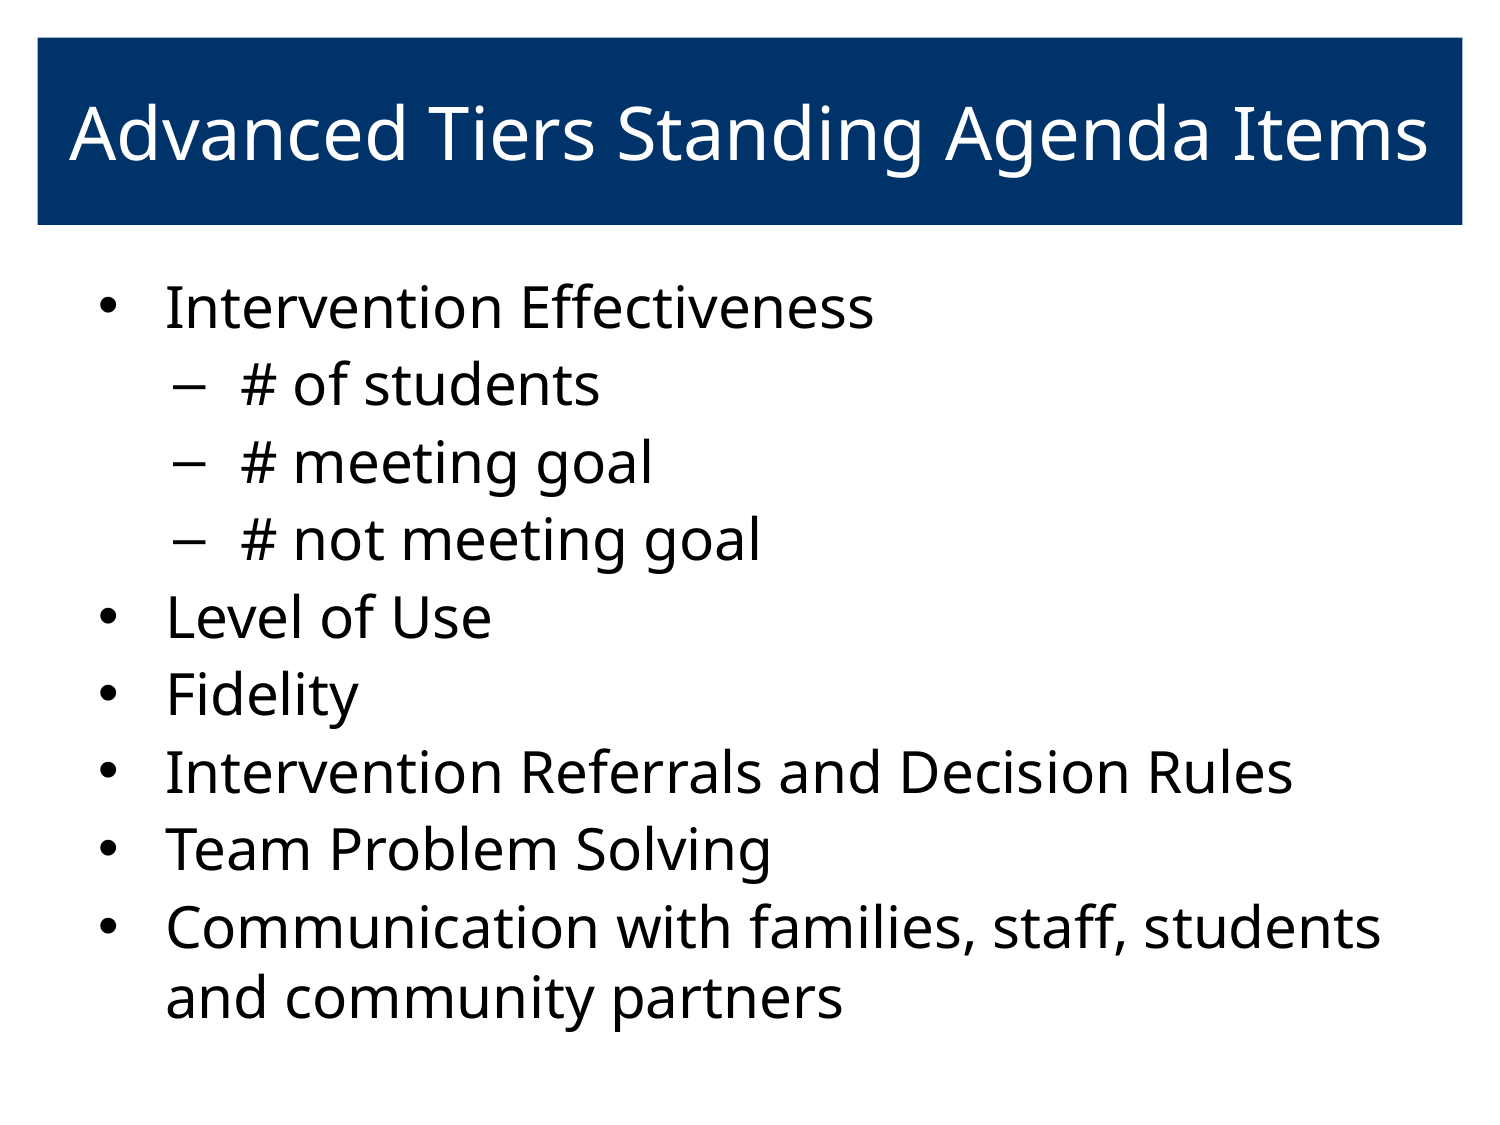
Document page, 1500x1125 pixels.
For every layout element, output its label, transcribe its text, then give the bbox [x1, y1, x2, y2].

title Advanced Tiers Standing Agenda Items [37, 37, 1463, 225]
list Intervention Effectiveness # of students # meeting goal # not meeting goal Level of Use Fidelity Intervention Referrals and Decision Rules Team Problem Solving Communication with families, staff, students and community partners [75, 262, 1425, 1106]
